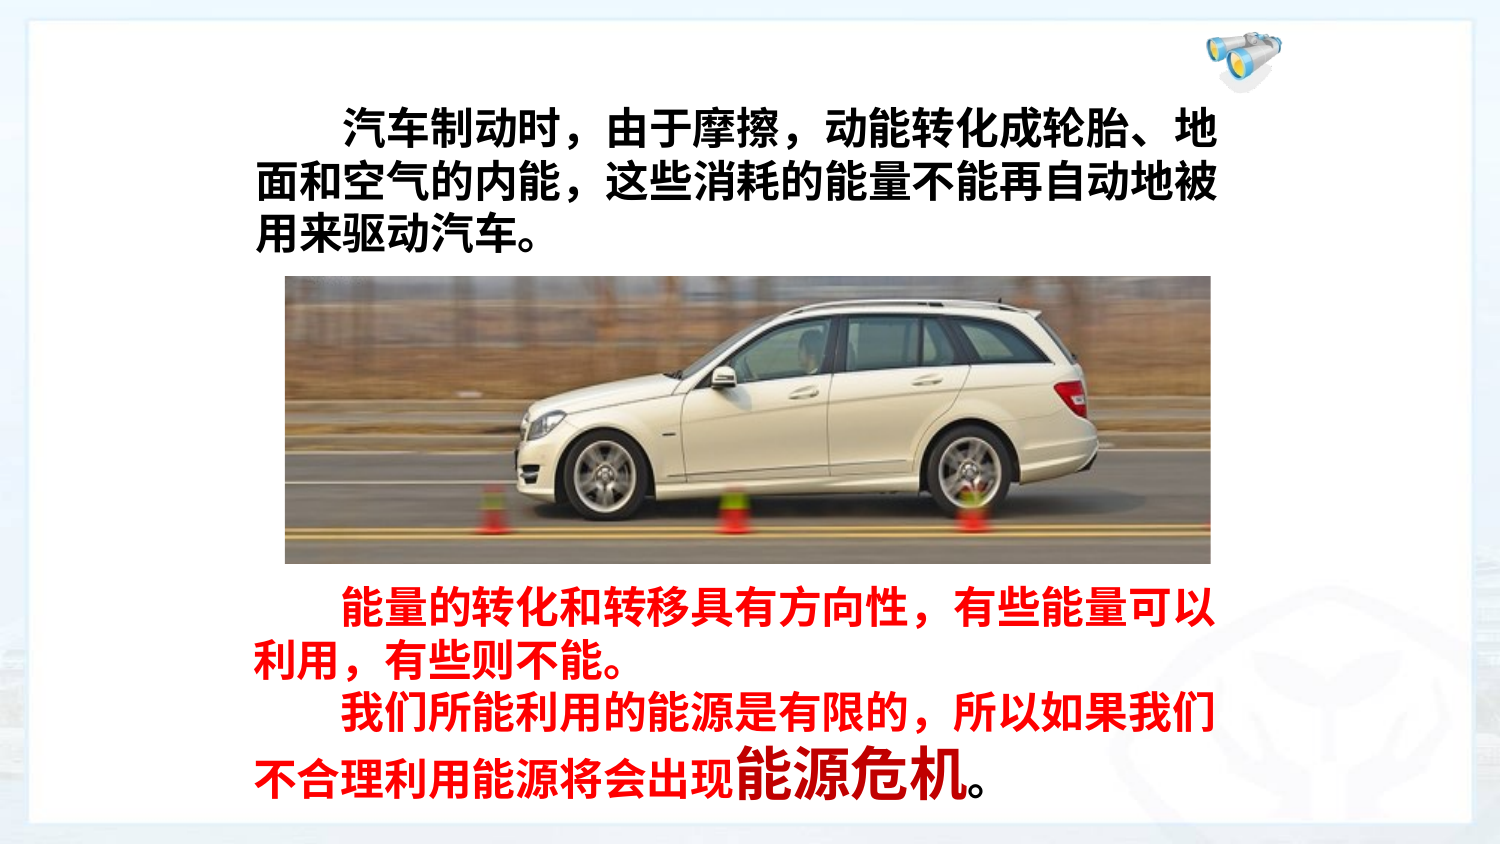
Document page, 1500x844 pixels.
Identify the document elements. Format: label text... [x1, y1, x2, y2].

picture [0, 0, 1500, 844]
text_box 能量的转化和转移具有方向性，有些能量可以利用，有些则不能。 我们所能利用的能源是有限的，所以如果我们不合理利用能源将会出现能源危机。 [238, 572, 1253, 815]
text_box 汽车制动时，由于摩擦，动能转化成轮胎、地面和空气的内能，这些消耗的能量不能再自动地被用来驱动汽车。 [240, 93, 1260, 266]
